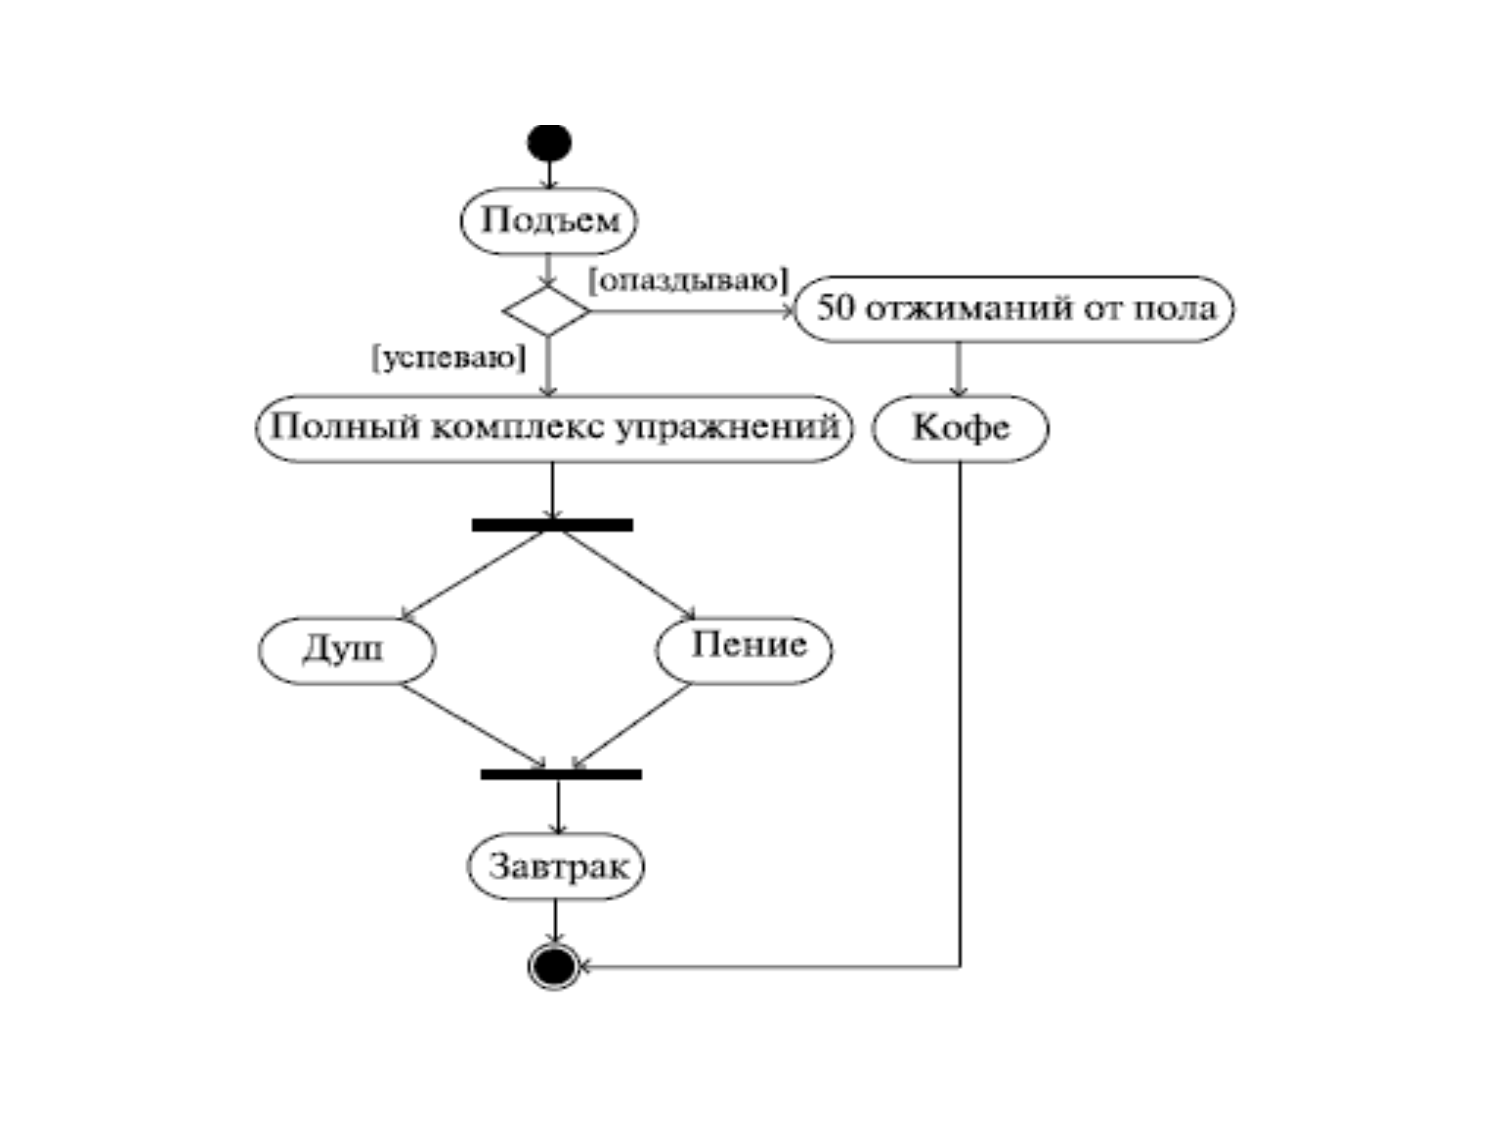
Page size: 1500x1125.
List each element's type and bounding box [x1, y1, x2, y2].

picture [253, 125, 1247, 1000]
